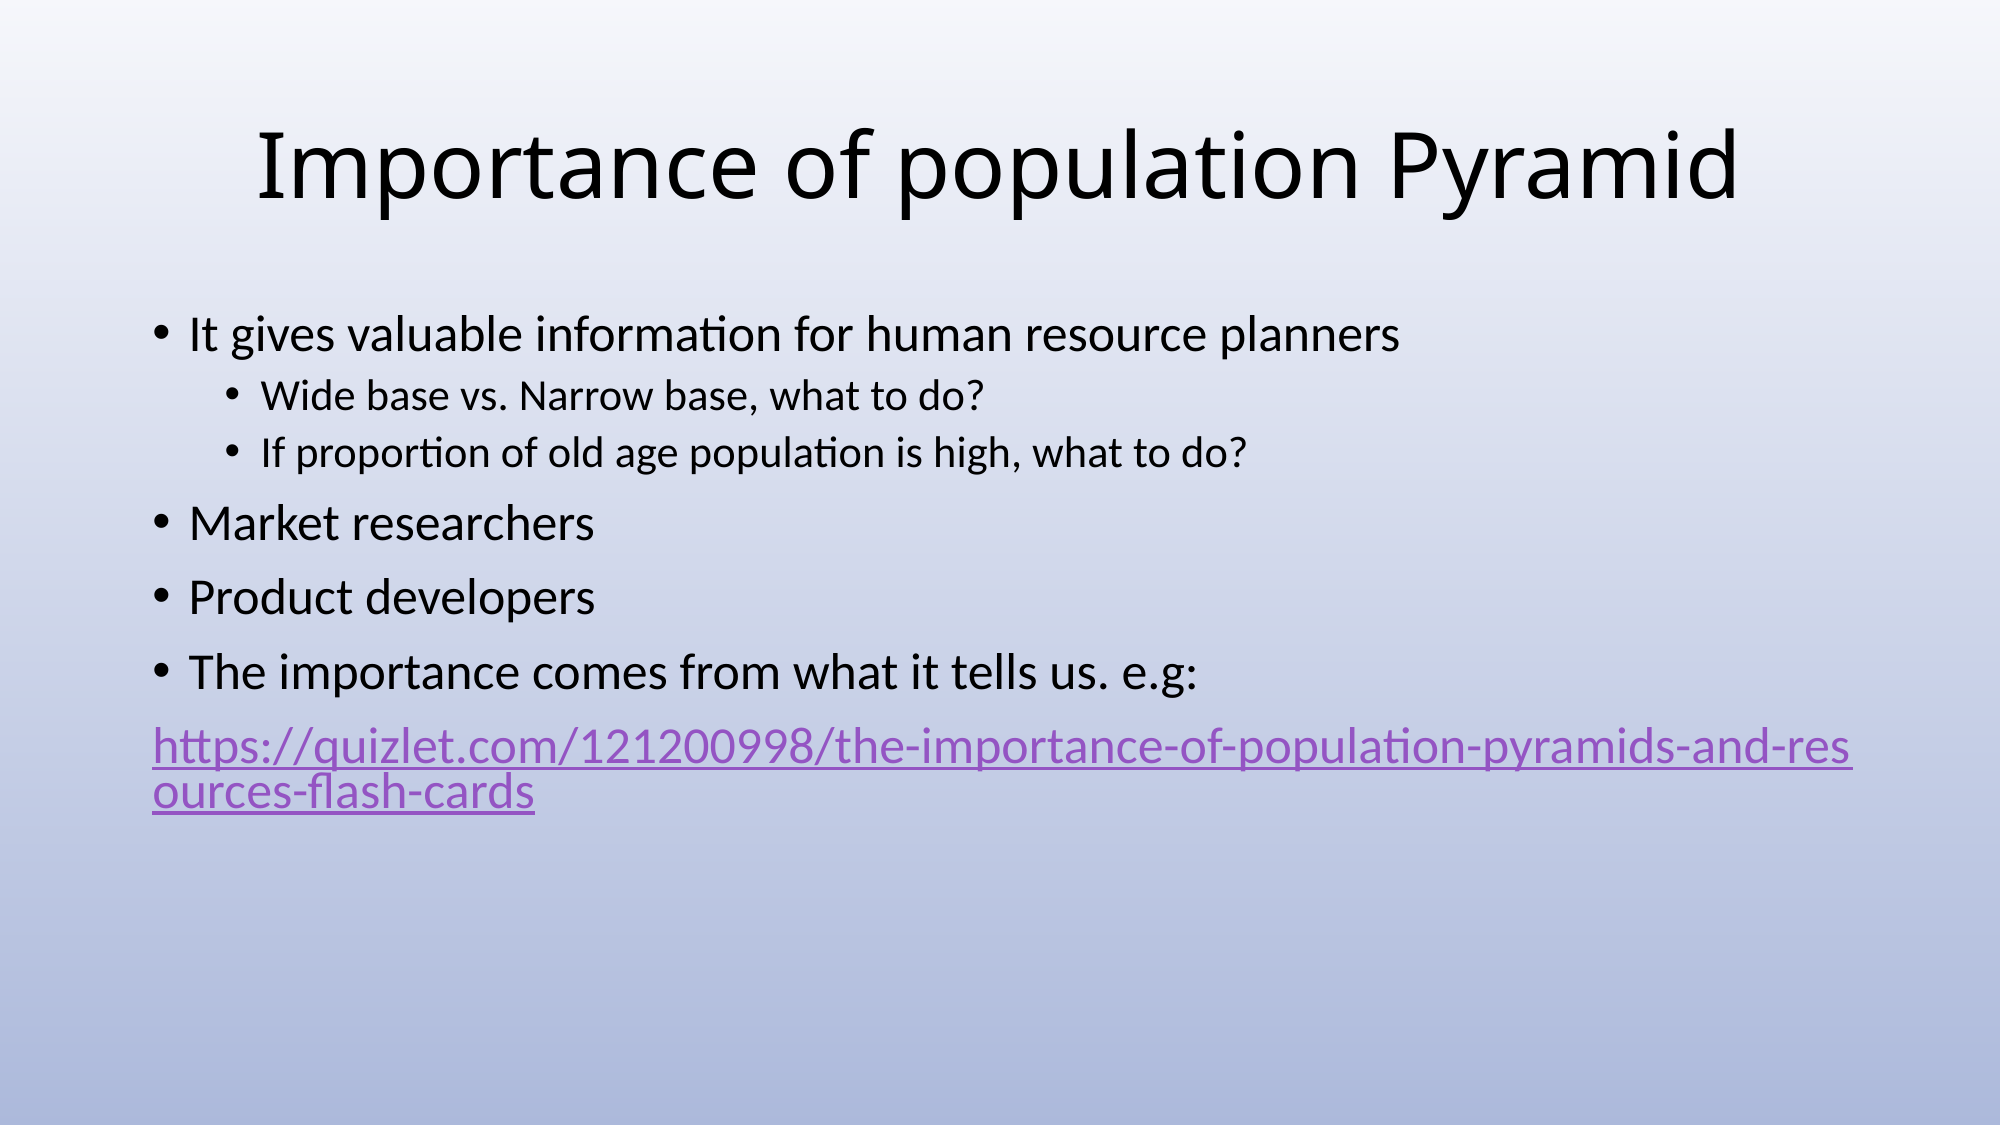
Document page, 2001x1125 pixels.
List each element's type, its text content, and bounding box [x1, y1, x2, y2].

list It gives valuable information for human resource planners Wide base vs. Narrow base, what to do? If proportion of old age population is high, what to do? Market researchers Product developers The importance comes from what it tells us. e.g: https://quizlet.com/121200998/the-importance-of-population-pyramids-and-resources-flash-cards [137, 299, 1863, 1014]
title Importance of population Pyramid [137, 59, 1863, 278]
